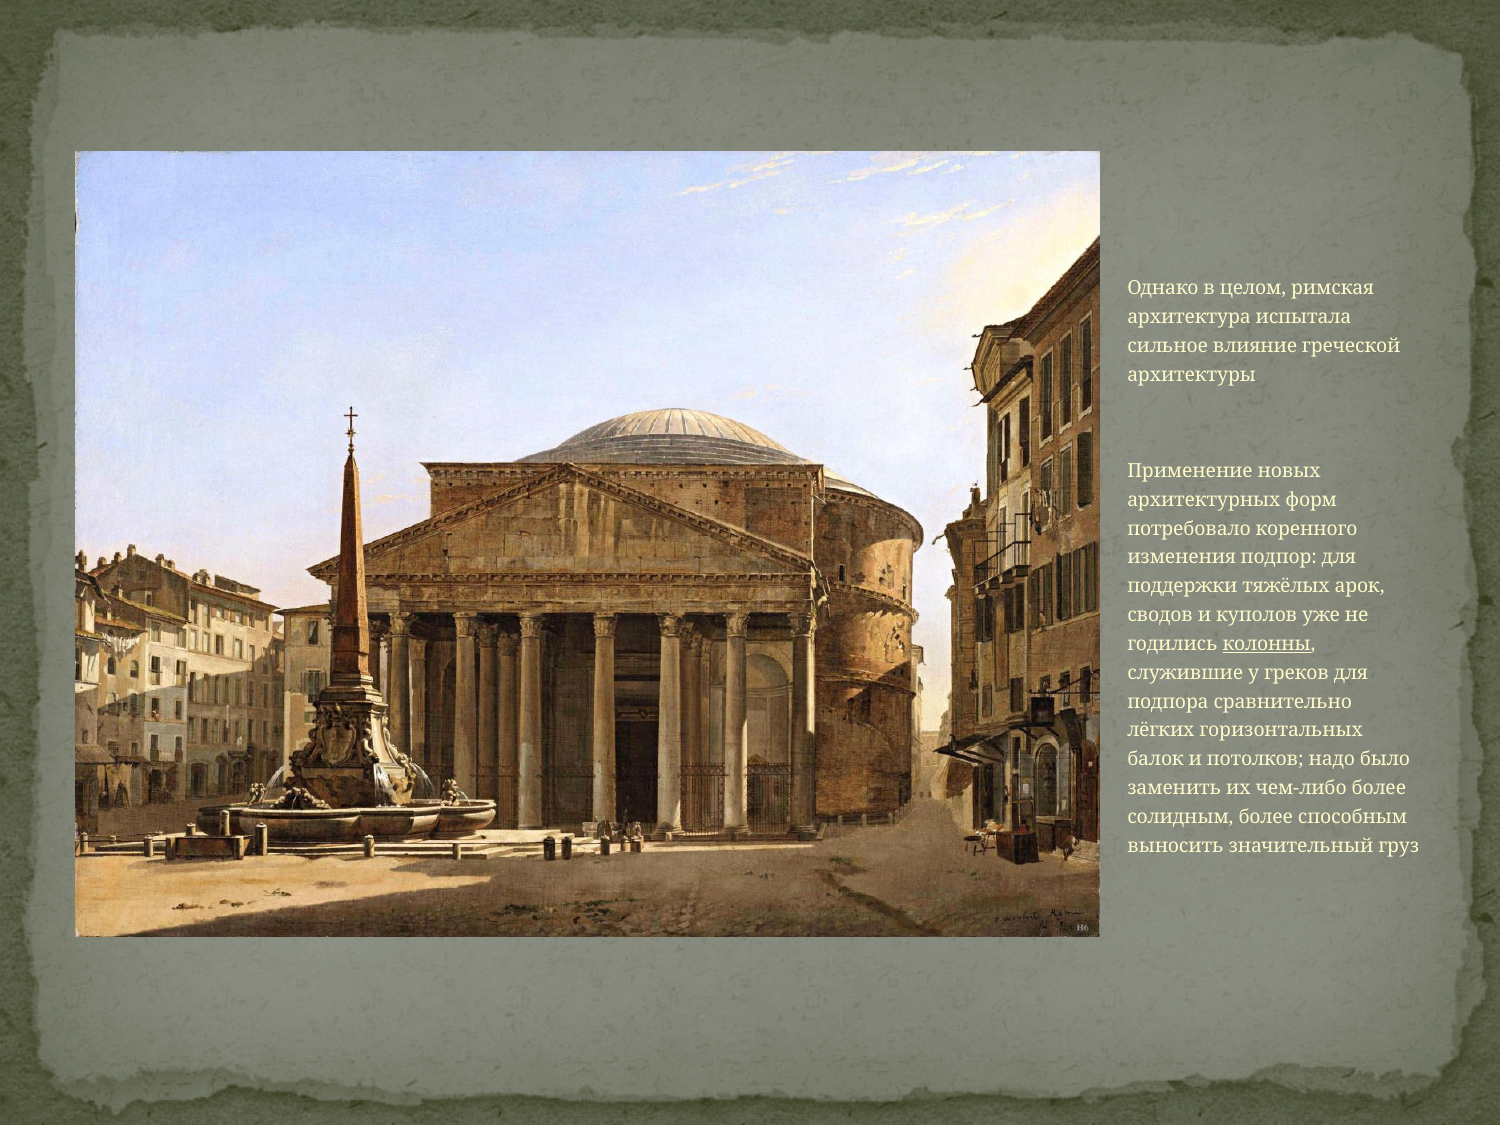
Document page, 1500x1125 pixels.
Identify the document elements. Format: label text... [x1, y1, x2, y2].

list Однако в целом, римская архитектура испытала сильное влияние греческой архитектуры Применение новых архитектурных форм потребовало коренного изменения подпор: для поддержки тяжёлых арок, сводов и куполов уже не годились колонны, служившие у греков для подпора сравнительно лёгких горизонтальных балок и потолков; надо было заменить их чем-либо более солидным, более способным выносить значительный груз [1112, 262, 1438, 875]
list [77, 154, 1099, 935]
